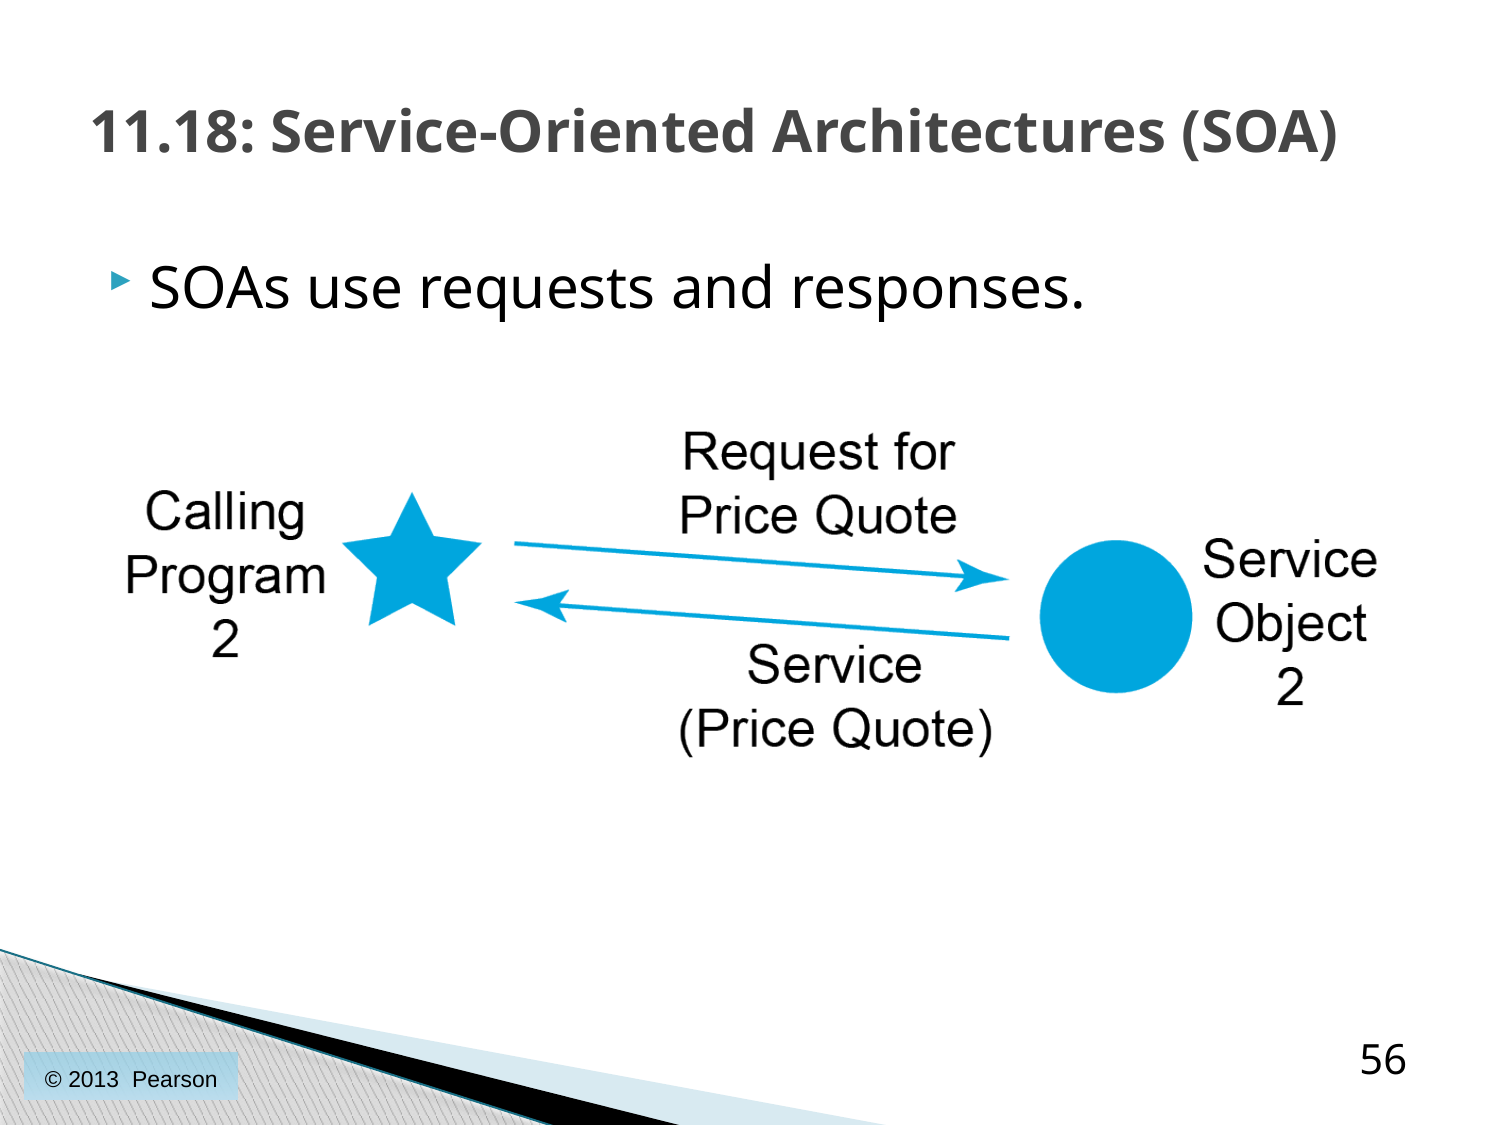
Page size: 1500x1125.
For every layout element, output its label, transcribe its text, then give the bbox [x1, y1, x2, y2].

picture [124, 424, 1379, 765]
title 11.18: Service-Oriented Architectures (SOA) [75, 57, 1425, 200]
list SOAs use requests and responses. [74, 242, 1426, 351]
footer © 2013 Pearson [24, 1052, 238, 1100]
slide_number 56 [1287, 1037, 1423, 1098]
